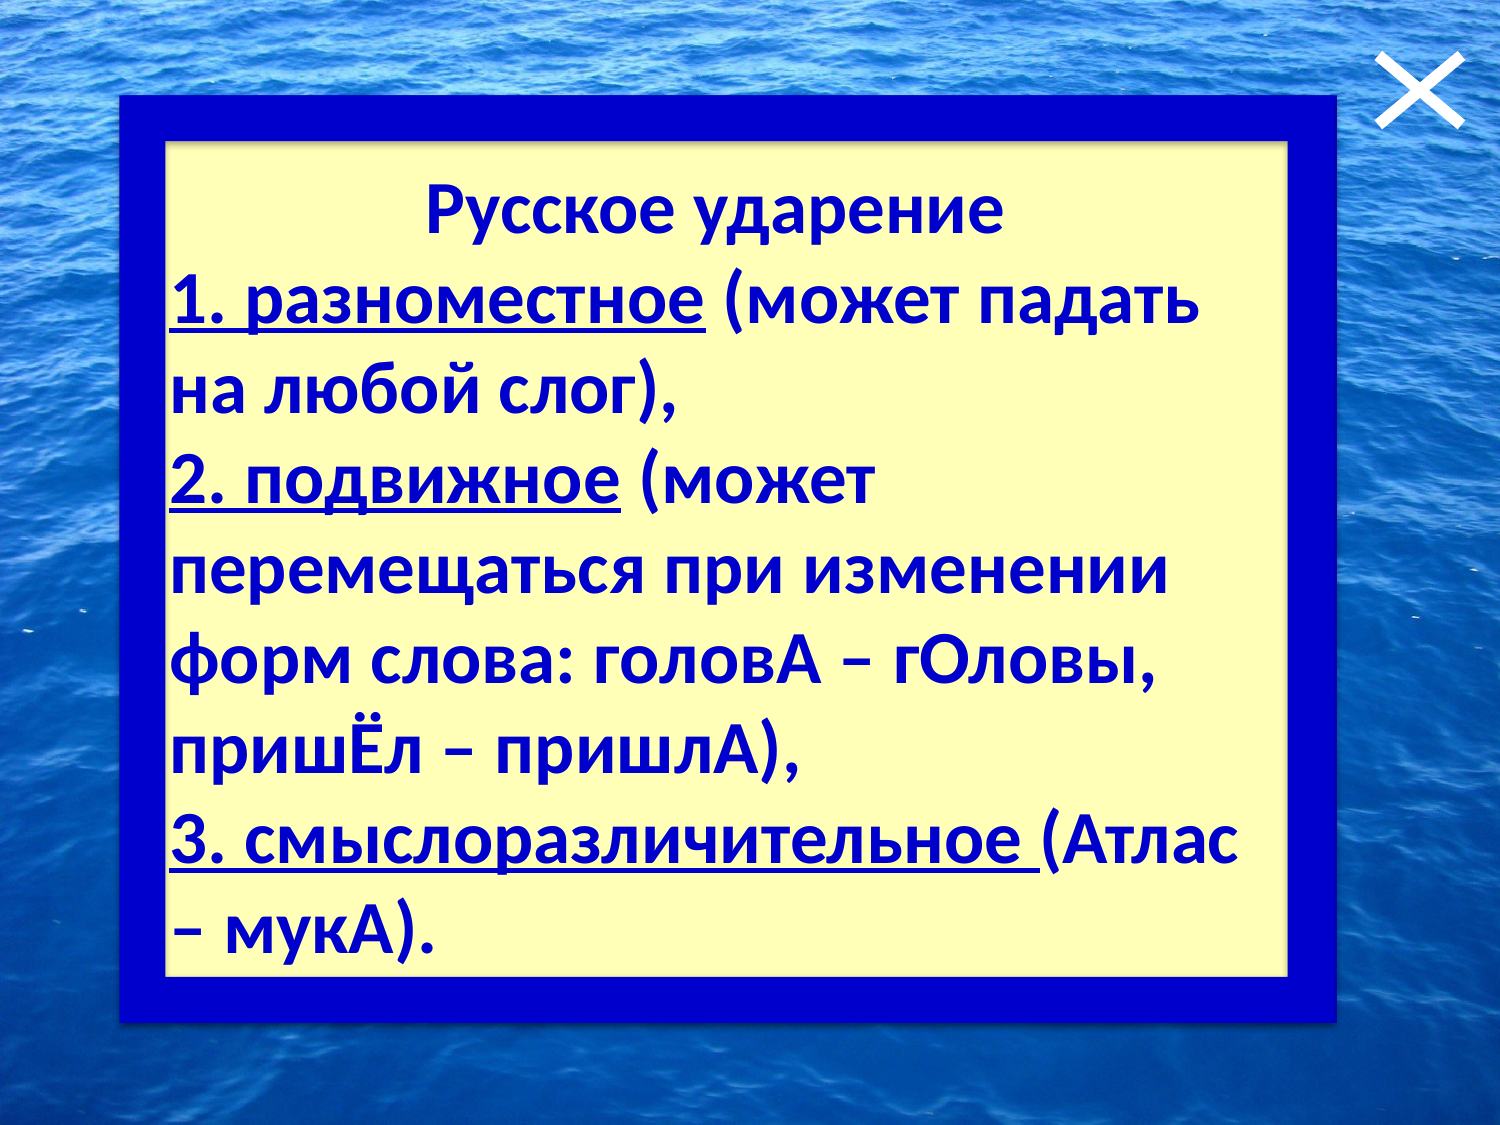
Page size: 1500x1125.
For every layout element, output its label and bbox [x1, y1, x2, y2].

text_box [1373, 49, 1467, 131]
picture [0, 0, 1500, 1125]
text_box [119, 95, 1334, 1023]
